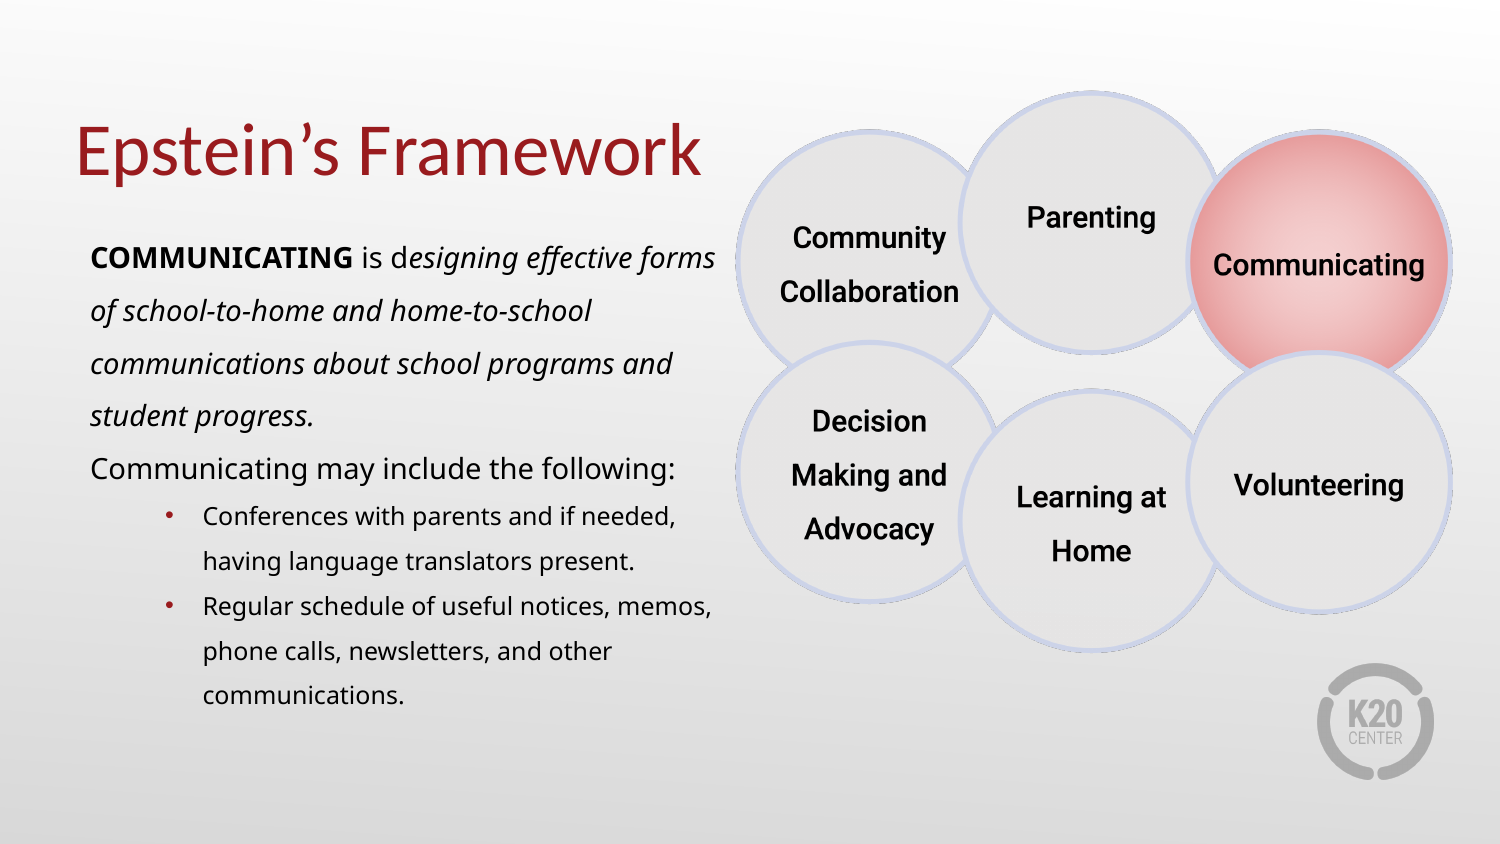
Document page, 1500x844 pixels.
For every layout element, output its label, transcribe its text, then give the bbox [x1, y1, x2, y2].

list COMMUNICATING is designing effective forms of school-to-home and home-to-school communications about school programs and student progress. Communicating may include the following: Conferences with parents and if needed, having language translators present. Regular schedule of useful notices, memos, phone calls, newsletters, and other communications. [75, 214, 750, 779]
picture [735, 89, 1454, 797]
title Epstein’s Framework [75, 50, 750, 191]
